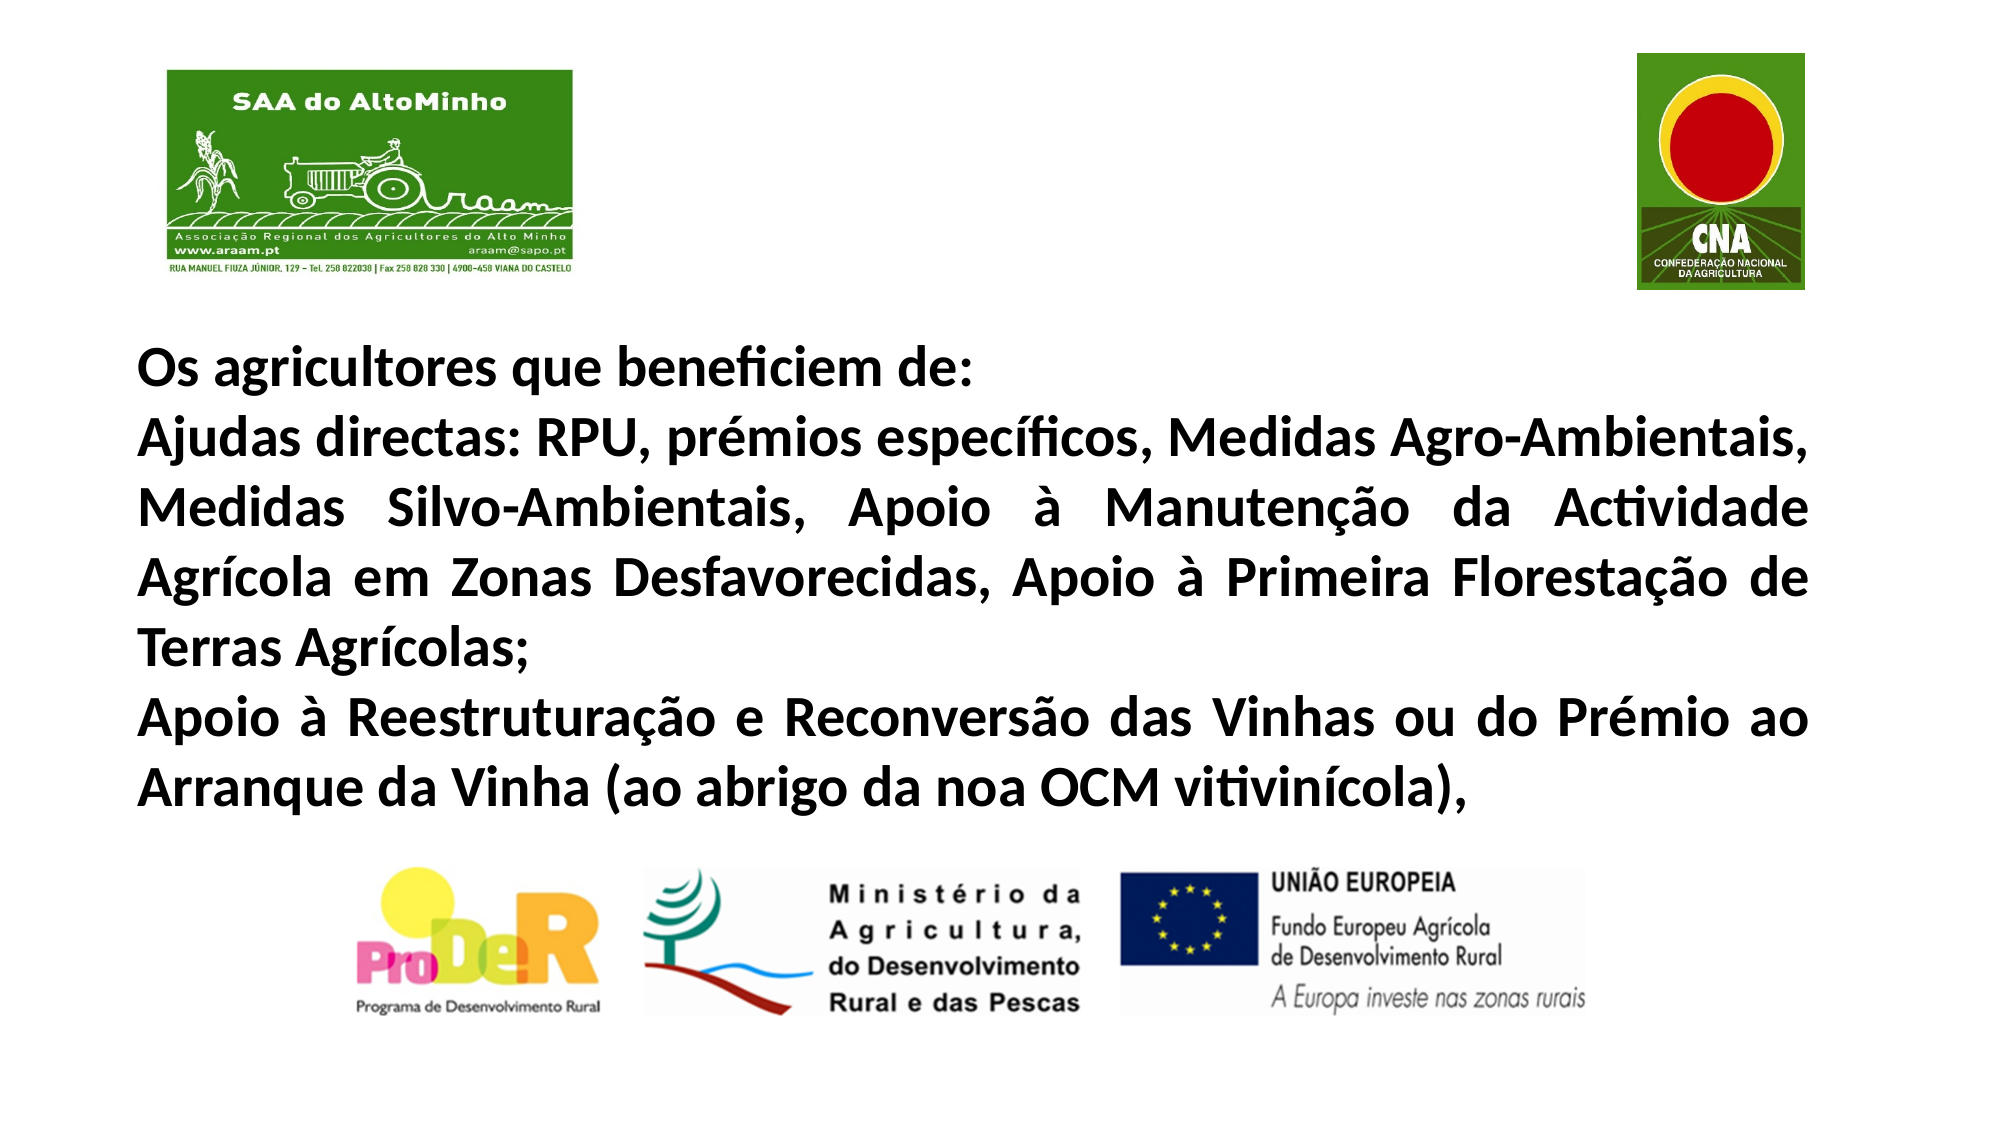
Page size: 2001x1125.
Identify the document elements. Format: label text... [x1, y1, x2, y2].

picture [156, 62, 583, 281]
text_box Os agricultores que beneficiem de: Ajudas directas: RPU, prémios específicos, Medidas Agro-Ambientais, Medidas Silvo-Ambientais, Apoio à Manutenção da Actividade Agrícola em Zonas Desfavorecidas, Apoio à Primeira Florestação de Terras Agrícolas; Apoio à Reestruturação e Reconversão das Vinhas ou do Prémio ao Arranque da Vinha (ao abrigo da noa OCM vitivinícola), [122, 321, 1826, 974]
picture [348, 834, 1613, 1047]
picture [1637, 53, 1805, 290]
